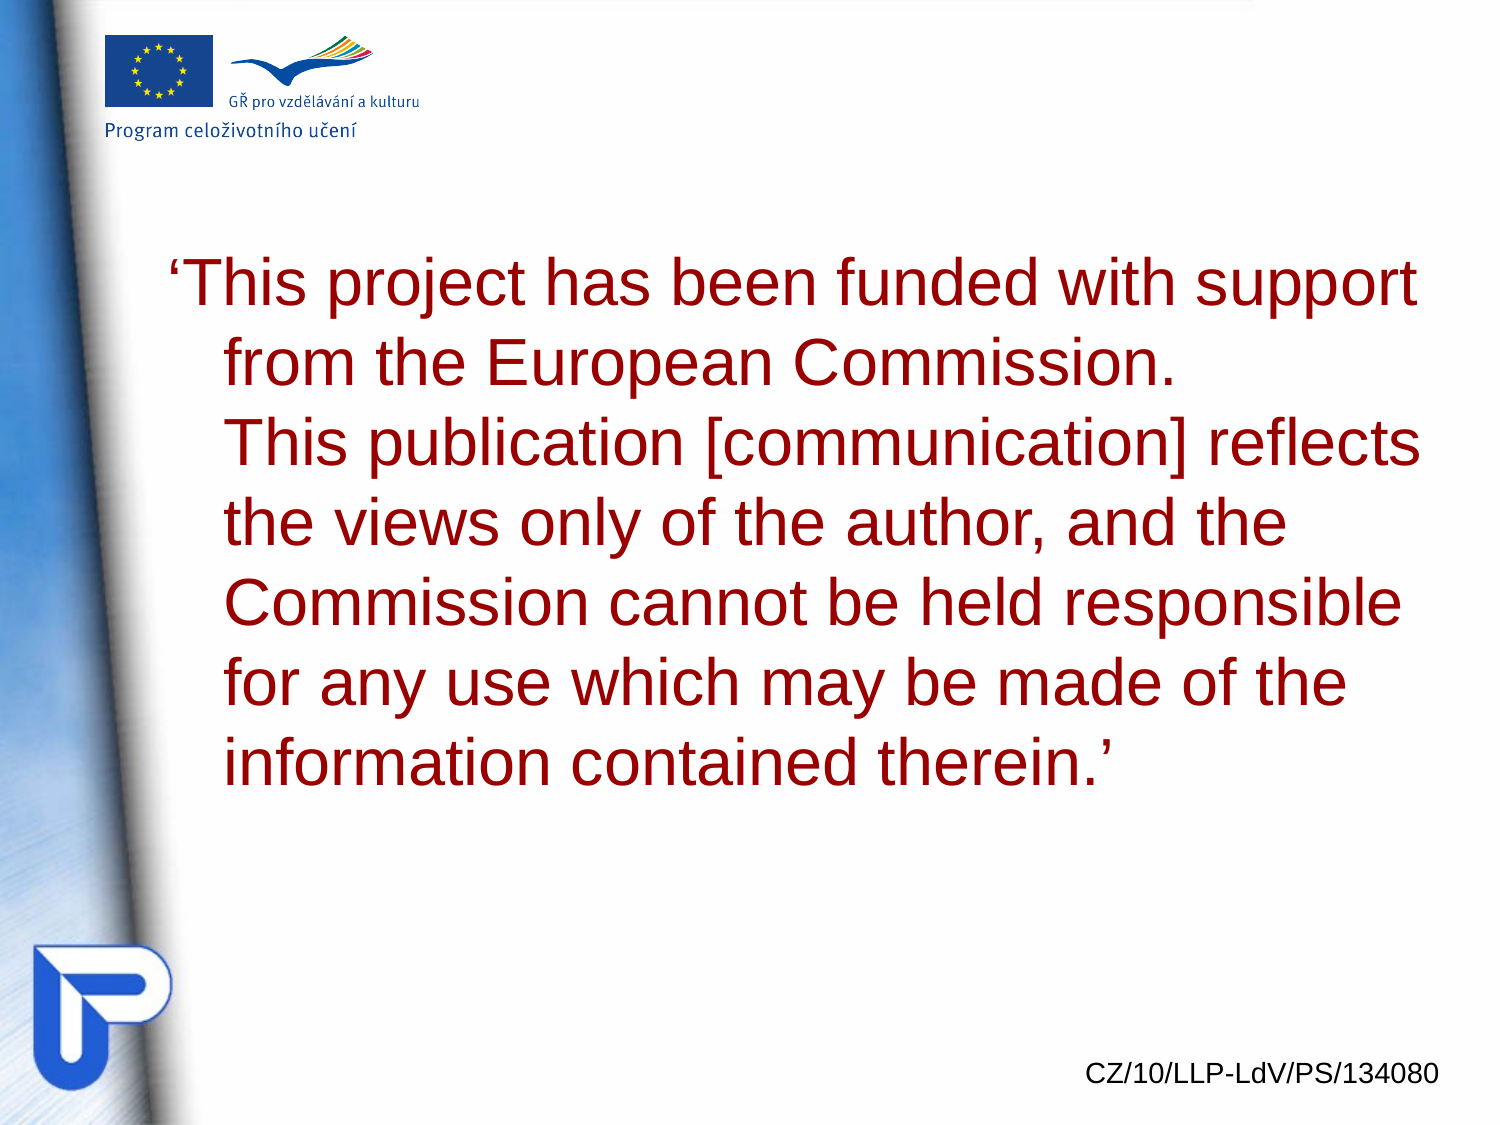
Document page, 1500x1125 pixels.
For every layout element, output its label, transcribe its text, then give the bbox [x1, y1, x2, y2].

list ‘This project has been funded with support from the European Commission. This publication [communication] reflects the views only of the author, and the Commission cannot be held responsible for any use which may be made of the information contained therein.’ [152, 44, 1466, 1006]
picture [0, 0, 1500, 1125]
footer CZ/10/LLP-LdV/PS/134080 [1025, 1046, 1500, 1125]
